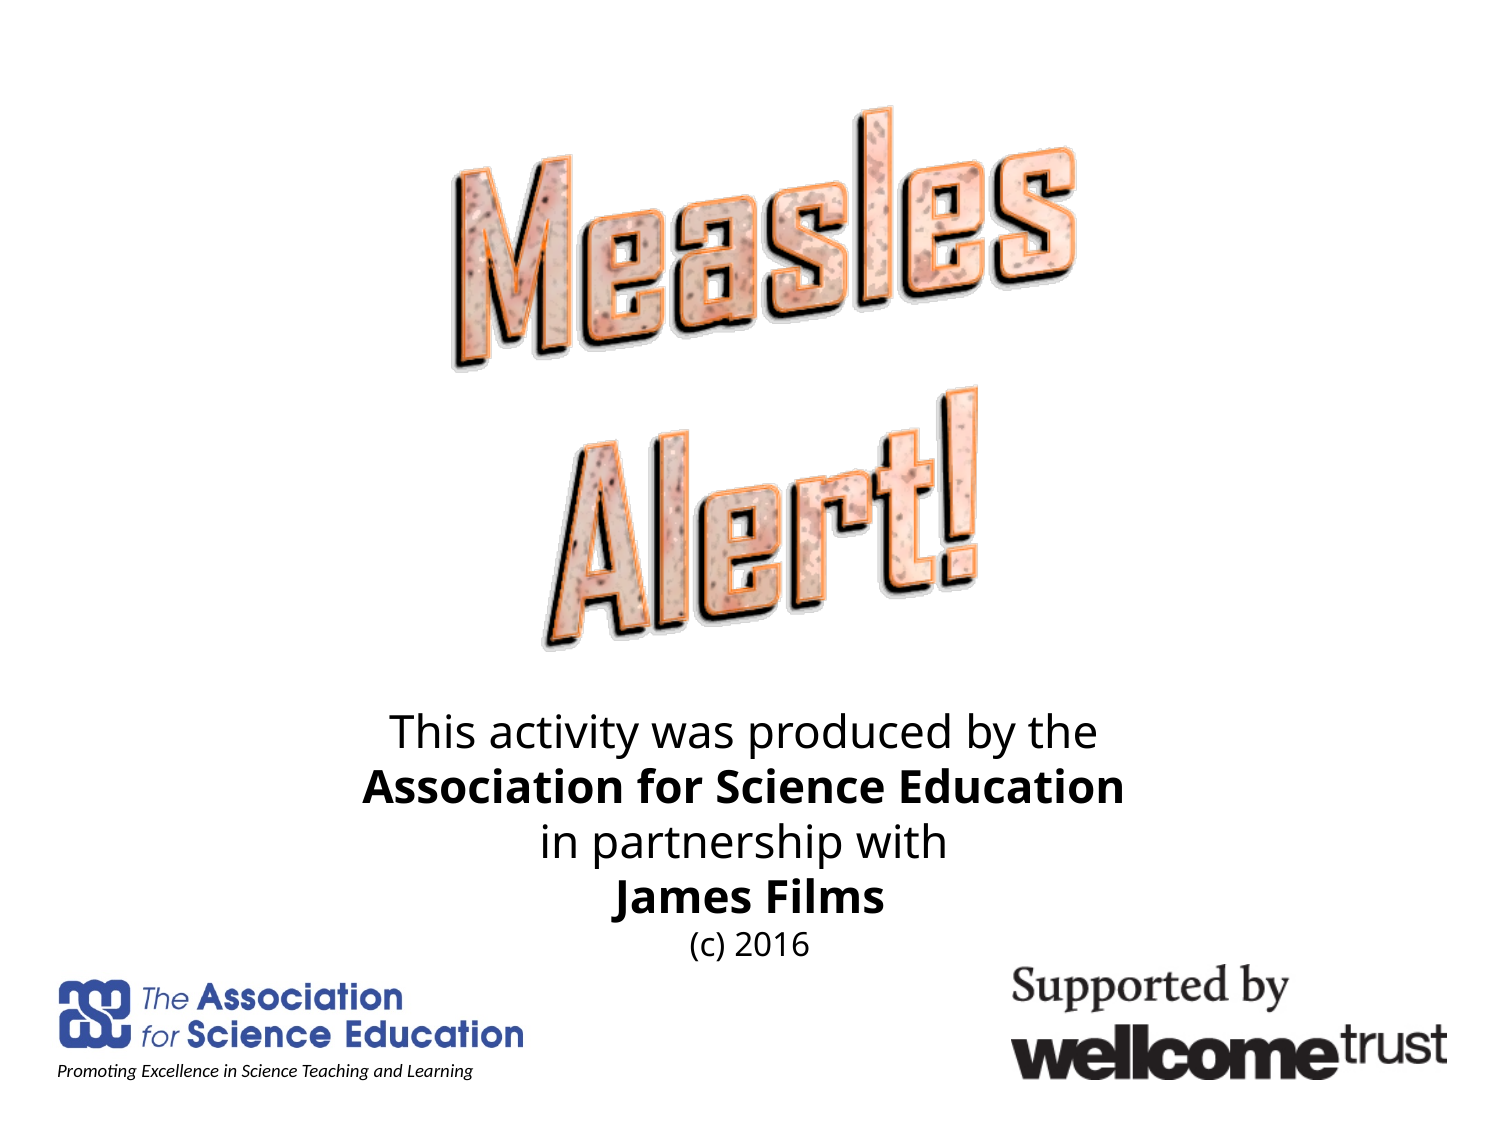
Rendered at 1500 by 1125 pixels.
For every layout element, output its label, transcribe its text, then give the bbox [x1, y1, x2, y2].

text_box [42, 970, 551, 1089]
text_box This activity was produced by the Association for Science Education in partnership with James Films (c) 2016 [307, 877, 1192, 971]
picture [1011, 964, 1447, 1080]
picture [296, 0, 1235, 877]
